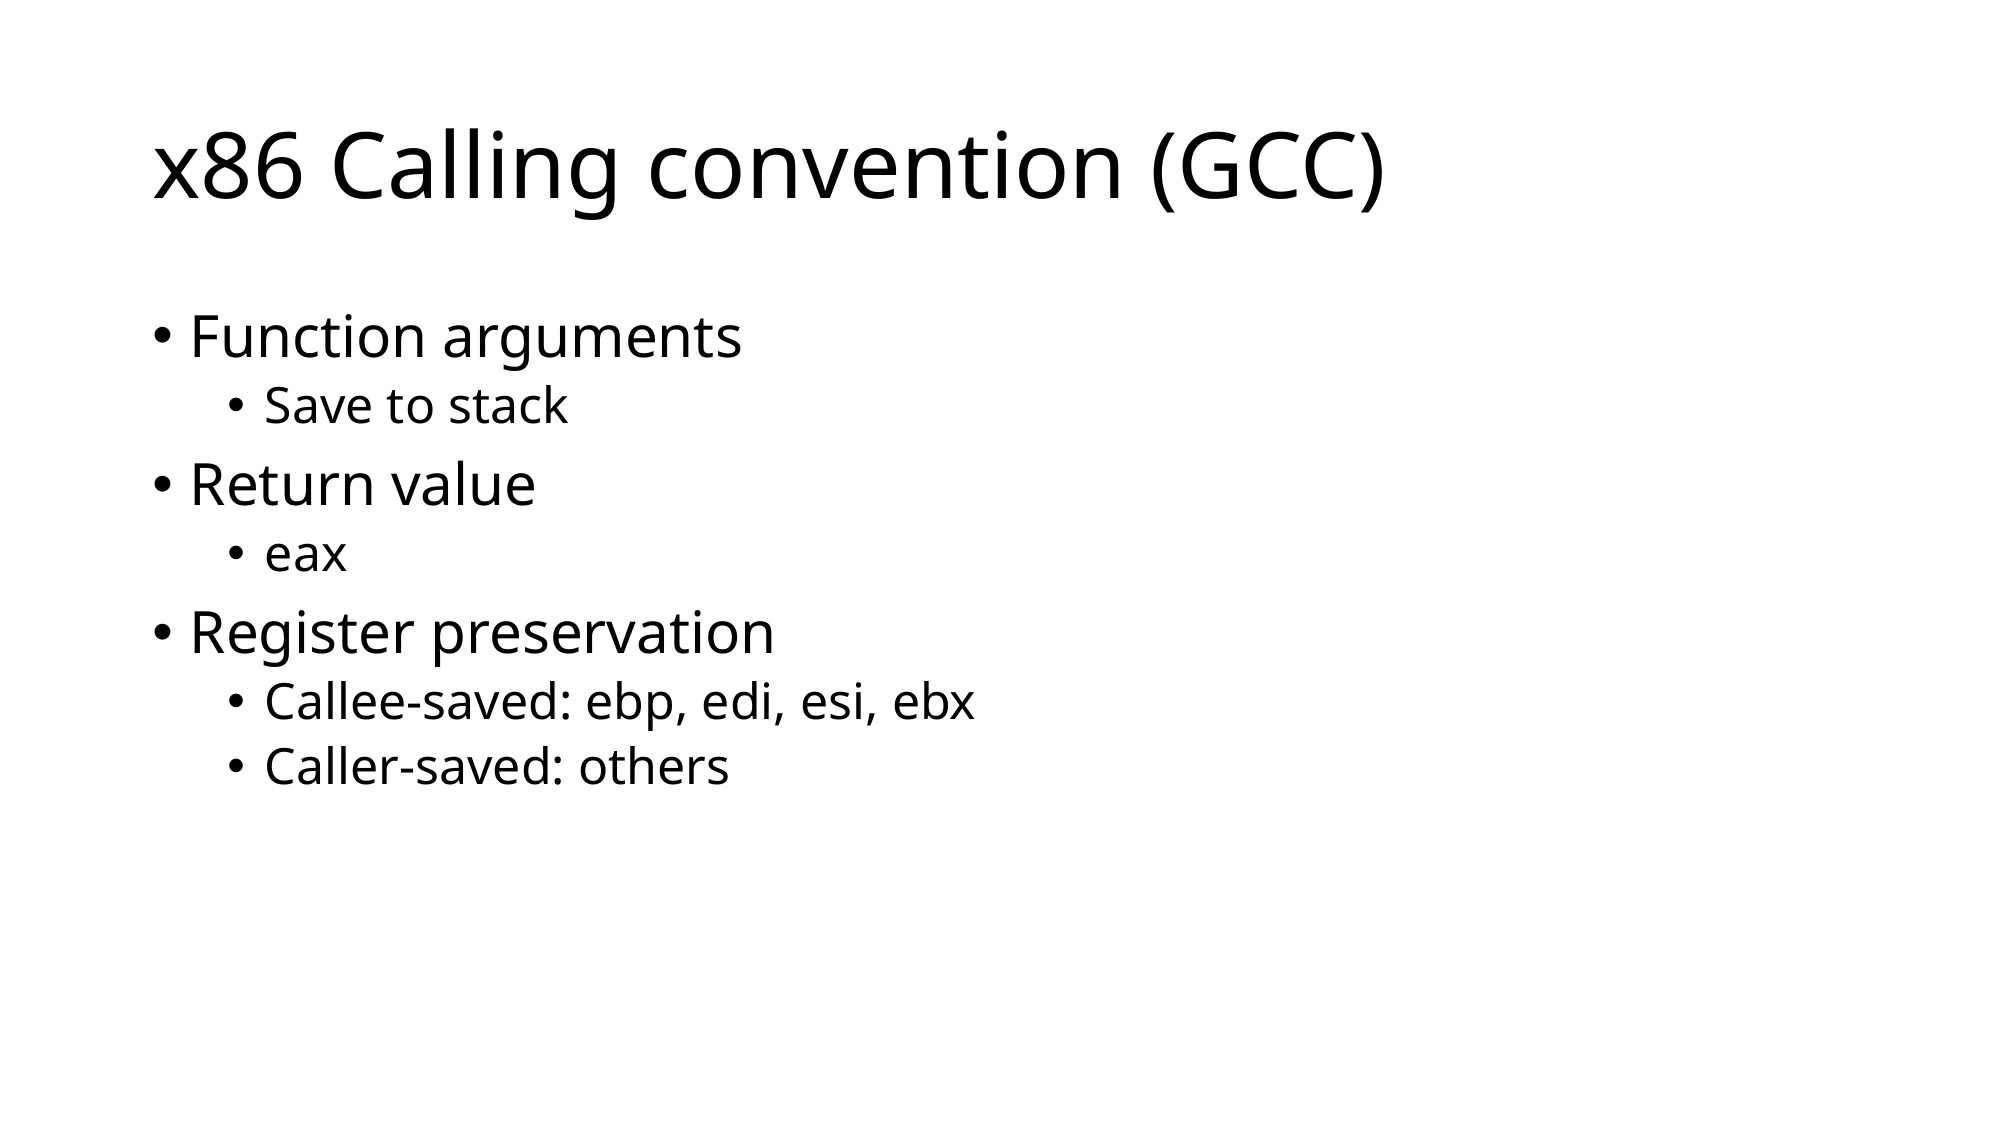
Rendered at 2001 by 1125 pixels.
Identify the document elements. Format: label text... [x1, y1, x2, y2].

list Function arguments Save to stack Return value eax Register preservation Callee-saved: ebp, edi, esi, ebx Caller-saved: others [137, 299, 1065, 1014]
title x86 Calling convention (GCC) [137, 59, 1863, 278]
